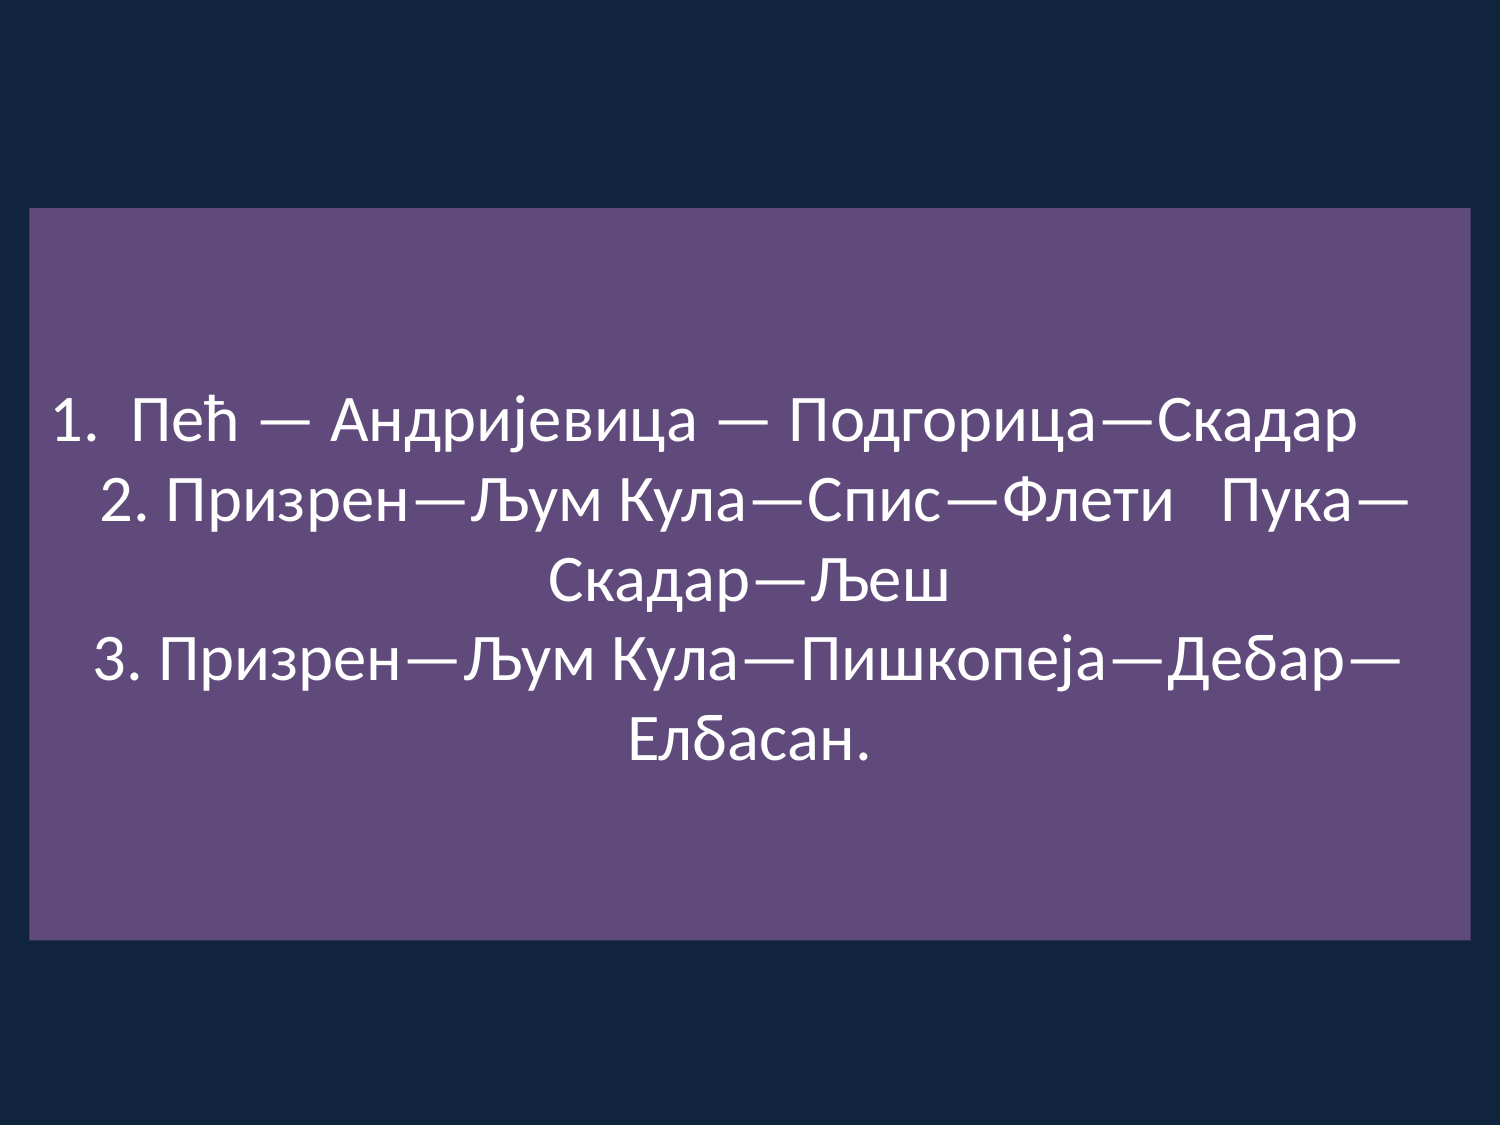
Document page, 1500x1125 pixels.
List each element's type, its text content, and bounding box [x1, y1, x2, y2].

title 1. Пећ — Андријевица — Подгорица—Скадар 2. Призрен—Љум Кула—Спис—Флети Пука—Скадар—Љеш 3. Призрен—Љум Кула—Пишкопеја—Дебар—Елбасан. [29, 208, 1471, 941]
